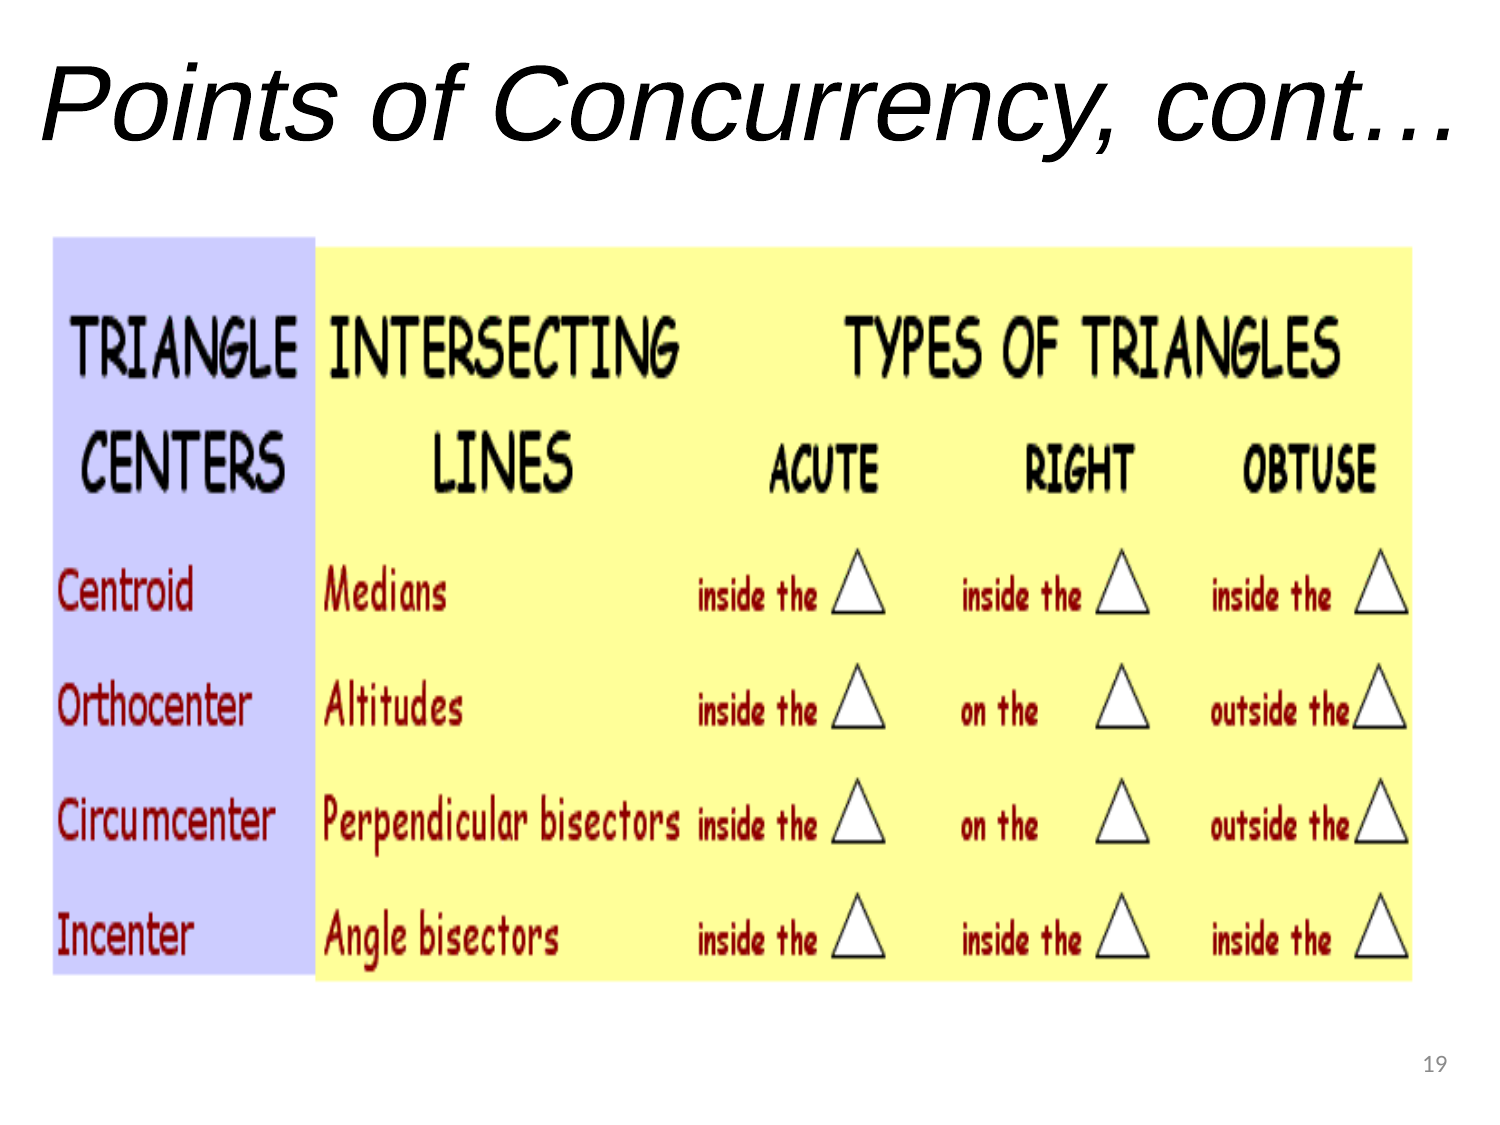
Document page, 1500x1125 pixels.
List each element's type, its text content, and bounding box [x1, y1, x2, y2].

slide_number 19 [1149, 1025, 1463, 1100]
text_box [37, 199, 1438, 1026]
